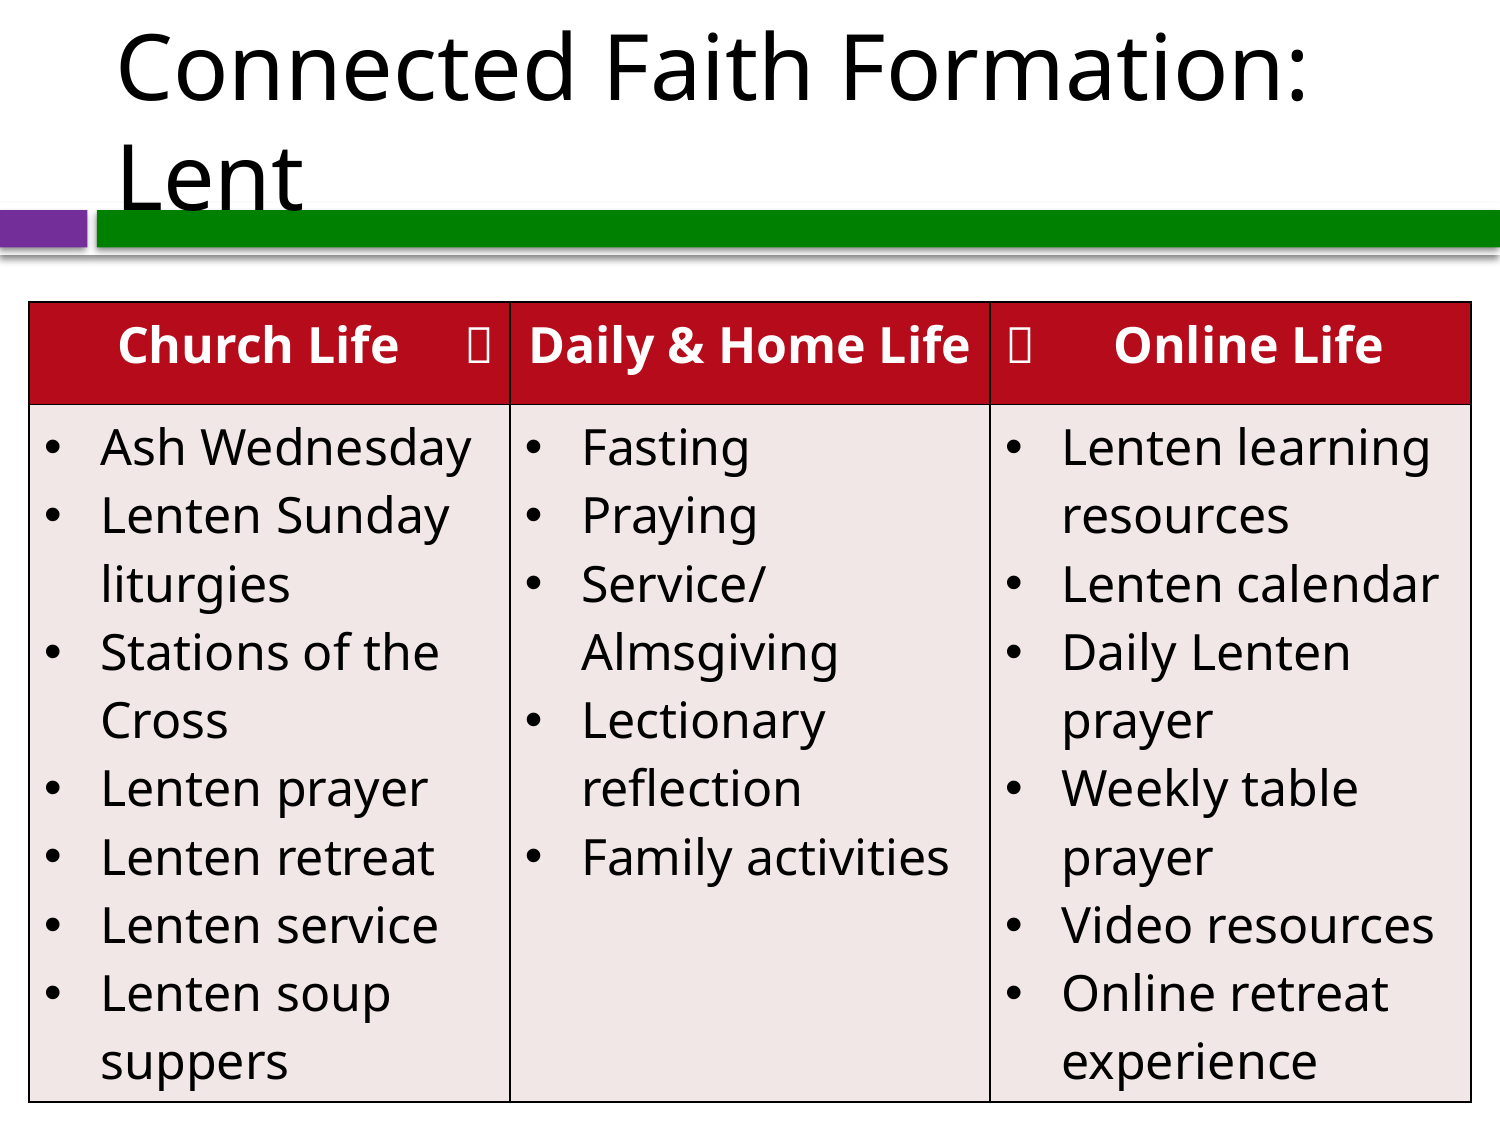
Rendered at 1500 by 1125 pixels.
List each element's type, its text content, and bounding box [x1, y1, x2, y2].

table_cell Ash Wednesday Lenten Sunday liturgies Stations of the Cross Lenten prayer Lenten retreat Lenten service Lenten soup suppers [30, 405, 509, 1101]
table_header Church Life  [30, 303, 509, 404]
table_cell Lenten learning resources Lenten calendar Daily Lenten prayer Weekly table prayer Video resources Online retreat experience [991, 405, 1470, 1101]
table_cell Fasting Praying Service/Almsgiving Lectionary reflection Family activities [511, 405, 989, 1101]
title Connected Faith Formation: Lent [100, 37, 1438, 200]
table_header Daily & Home Life [511, 303, 989, 404]
table_header  Online Life [991, 303, 1470, 404]
